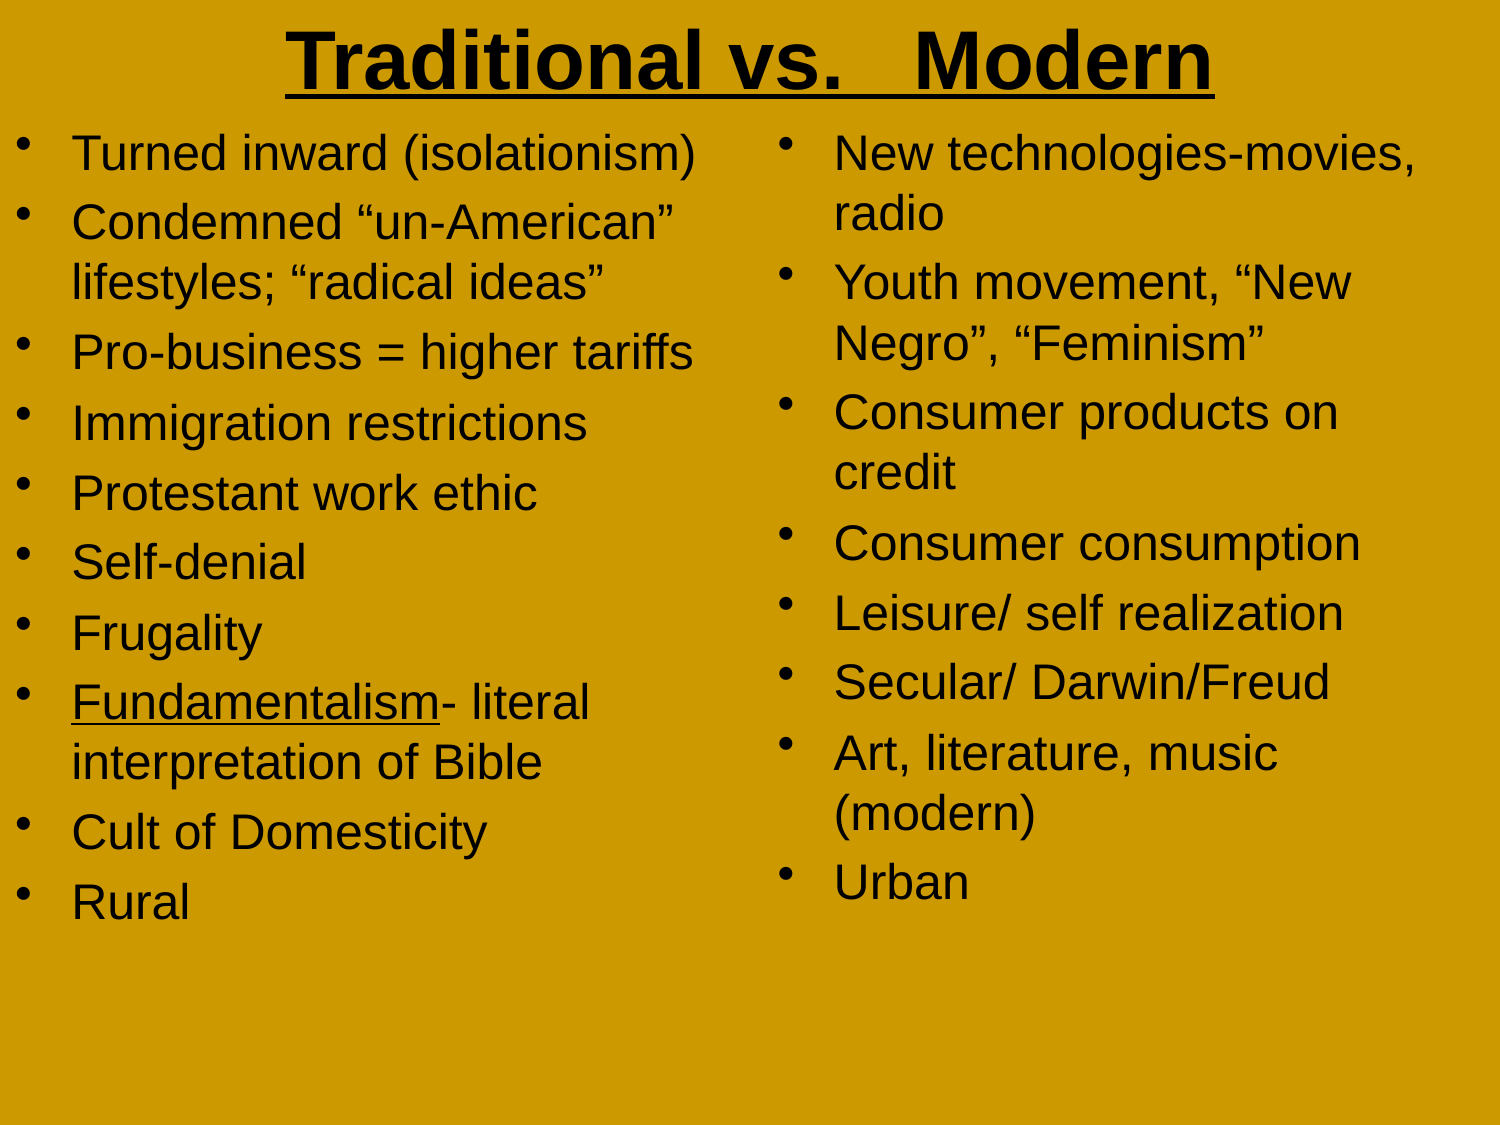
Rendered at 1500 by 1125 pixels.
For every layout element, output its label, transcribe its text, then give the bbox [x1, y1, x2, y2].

list Turned inward (isolationism) Condemned “un-American” lifestyles; “radical ideas” Pro-business = higher tariffs Immigration restrictions Protestant work ethic Self-denial Frugality Fundamentalism- literal interpretation of Bible Cult of Domesticity Rural [0, 112, 738, 1101]
title Traditional vs. Modern [74, 0, 1426, 113]
list New technologies-movies, radio Youth movement, “New Negro”, “Feminism” Consumer products on credit Consumer consumption Leisure/ self realization Secular/ Darwin/Freud Art, literature, music (modern) Urban [762, 112, 1476, 1088]
